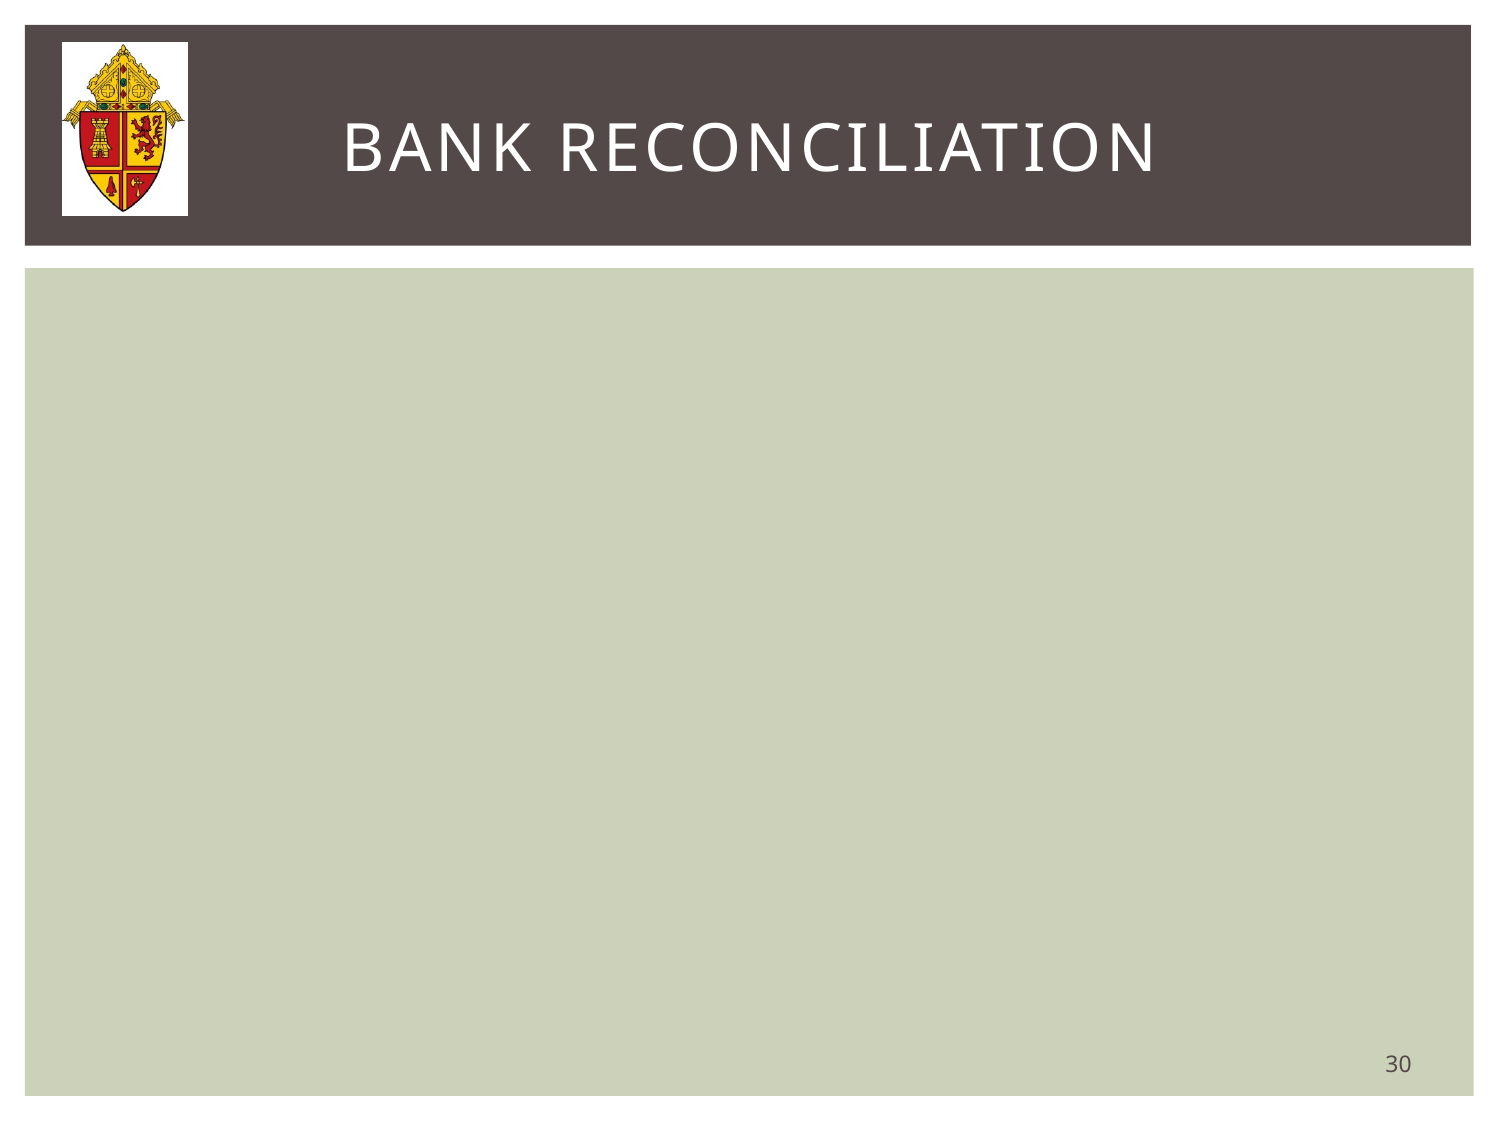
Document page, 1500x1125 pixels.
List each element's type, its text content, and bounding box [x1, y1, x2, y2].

title Bank Reconciliation [62, 58, 1438, 232]
picture [62, 42, 188, 217]
slide_number 30 [1349, 1041, 1448, 1089]
